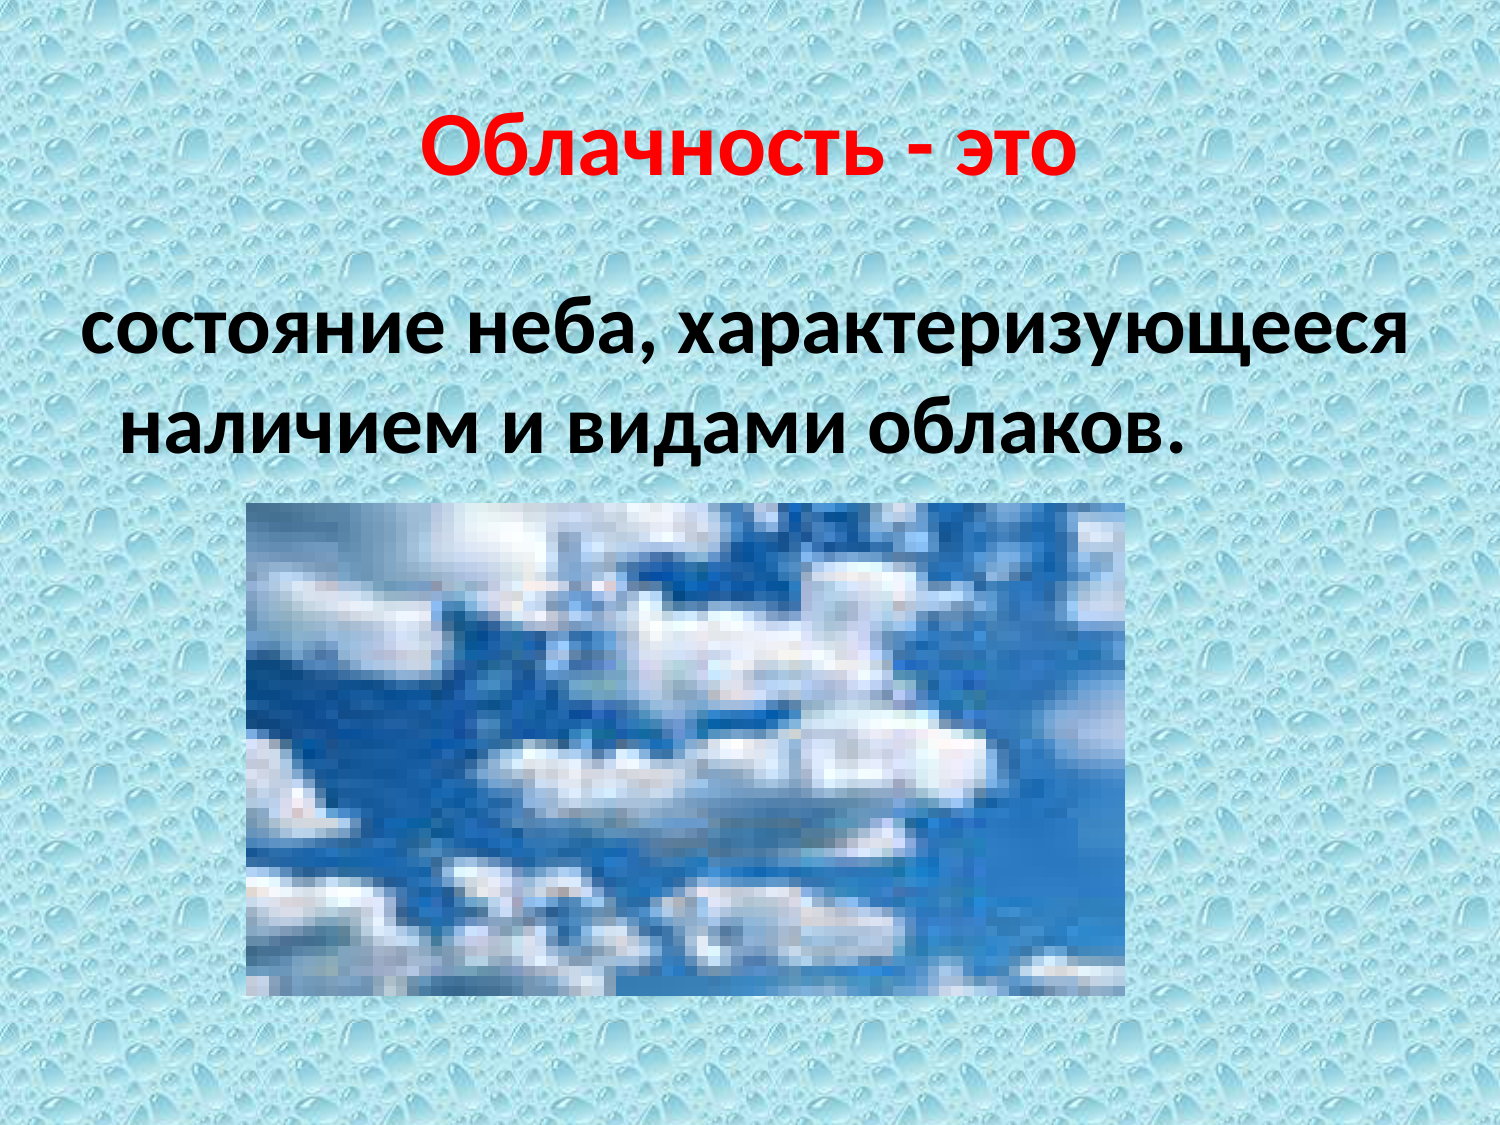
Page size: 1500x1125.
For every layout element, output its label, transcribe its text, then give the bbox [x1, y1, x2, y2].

title Облачность - это [75, 45, 1425, 233]
picture [0, 0, 1500, 1125]
list состояние неба, характеризующееся наличием и видами облаков. [46, 262, 1454, 528]
